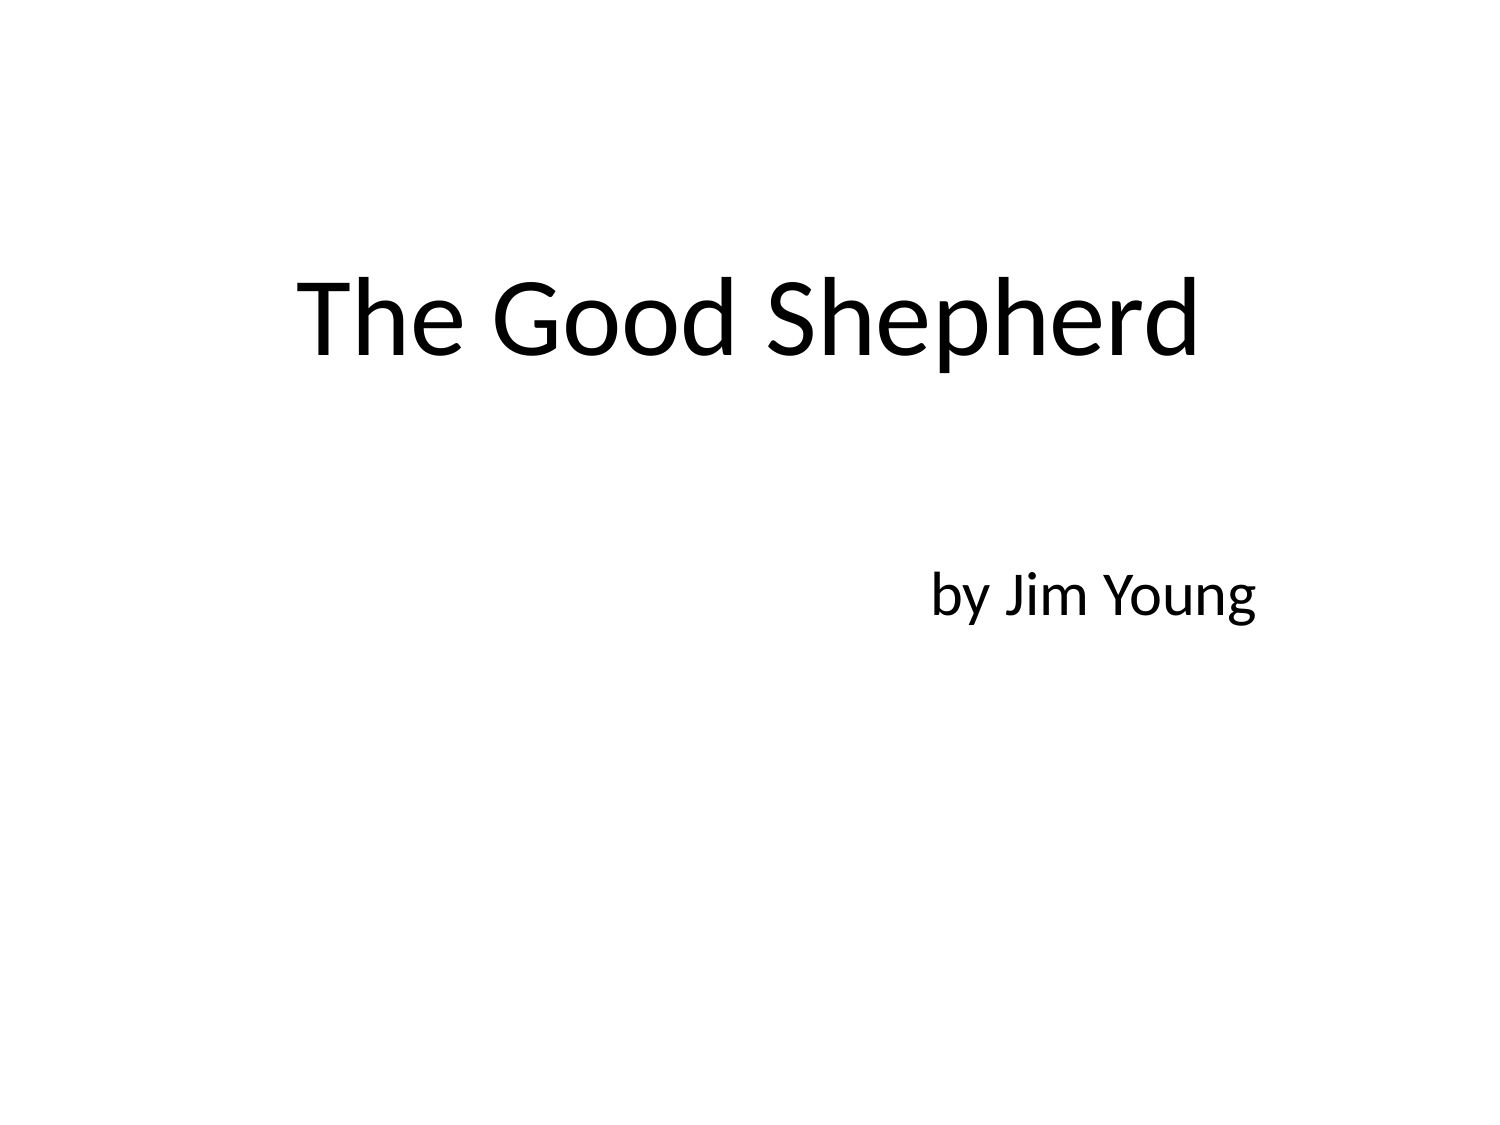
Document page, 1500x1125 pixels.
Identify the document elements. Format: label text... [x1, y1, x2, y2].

list The Good Shepherd by Jim Young [103, 63, 1397, 1019]
